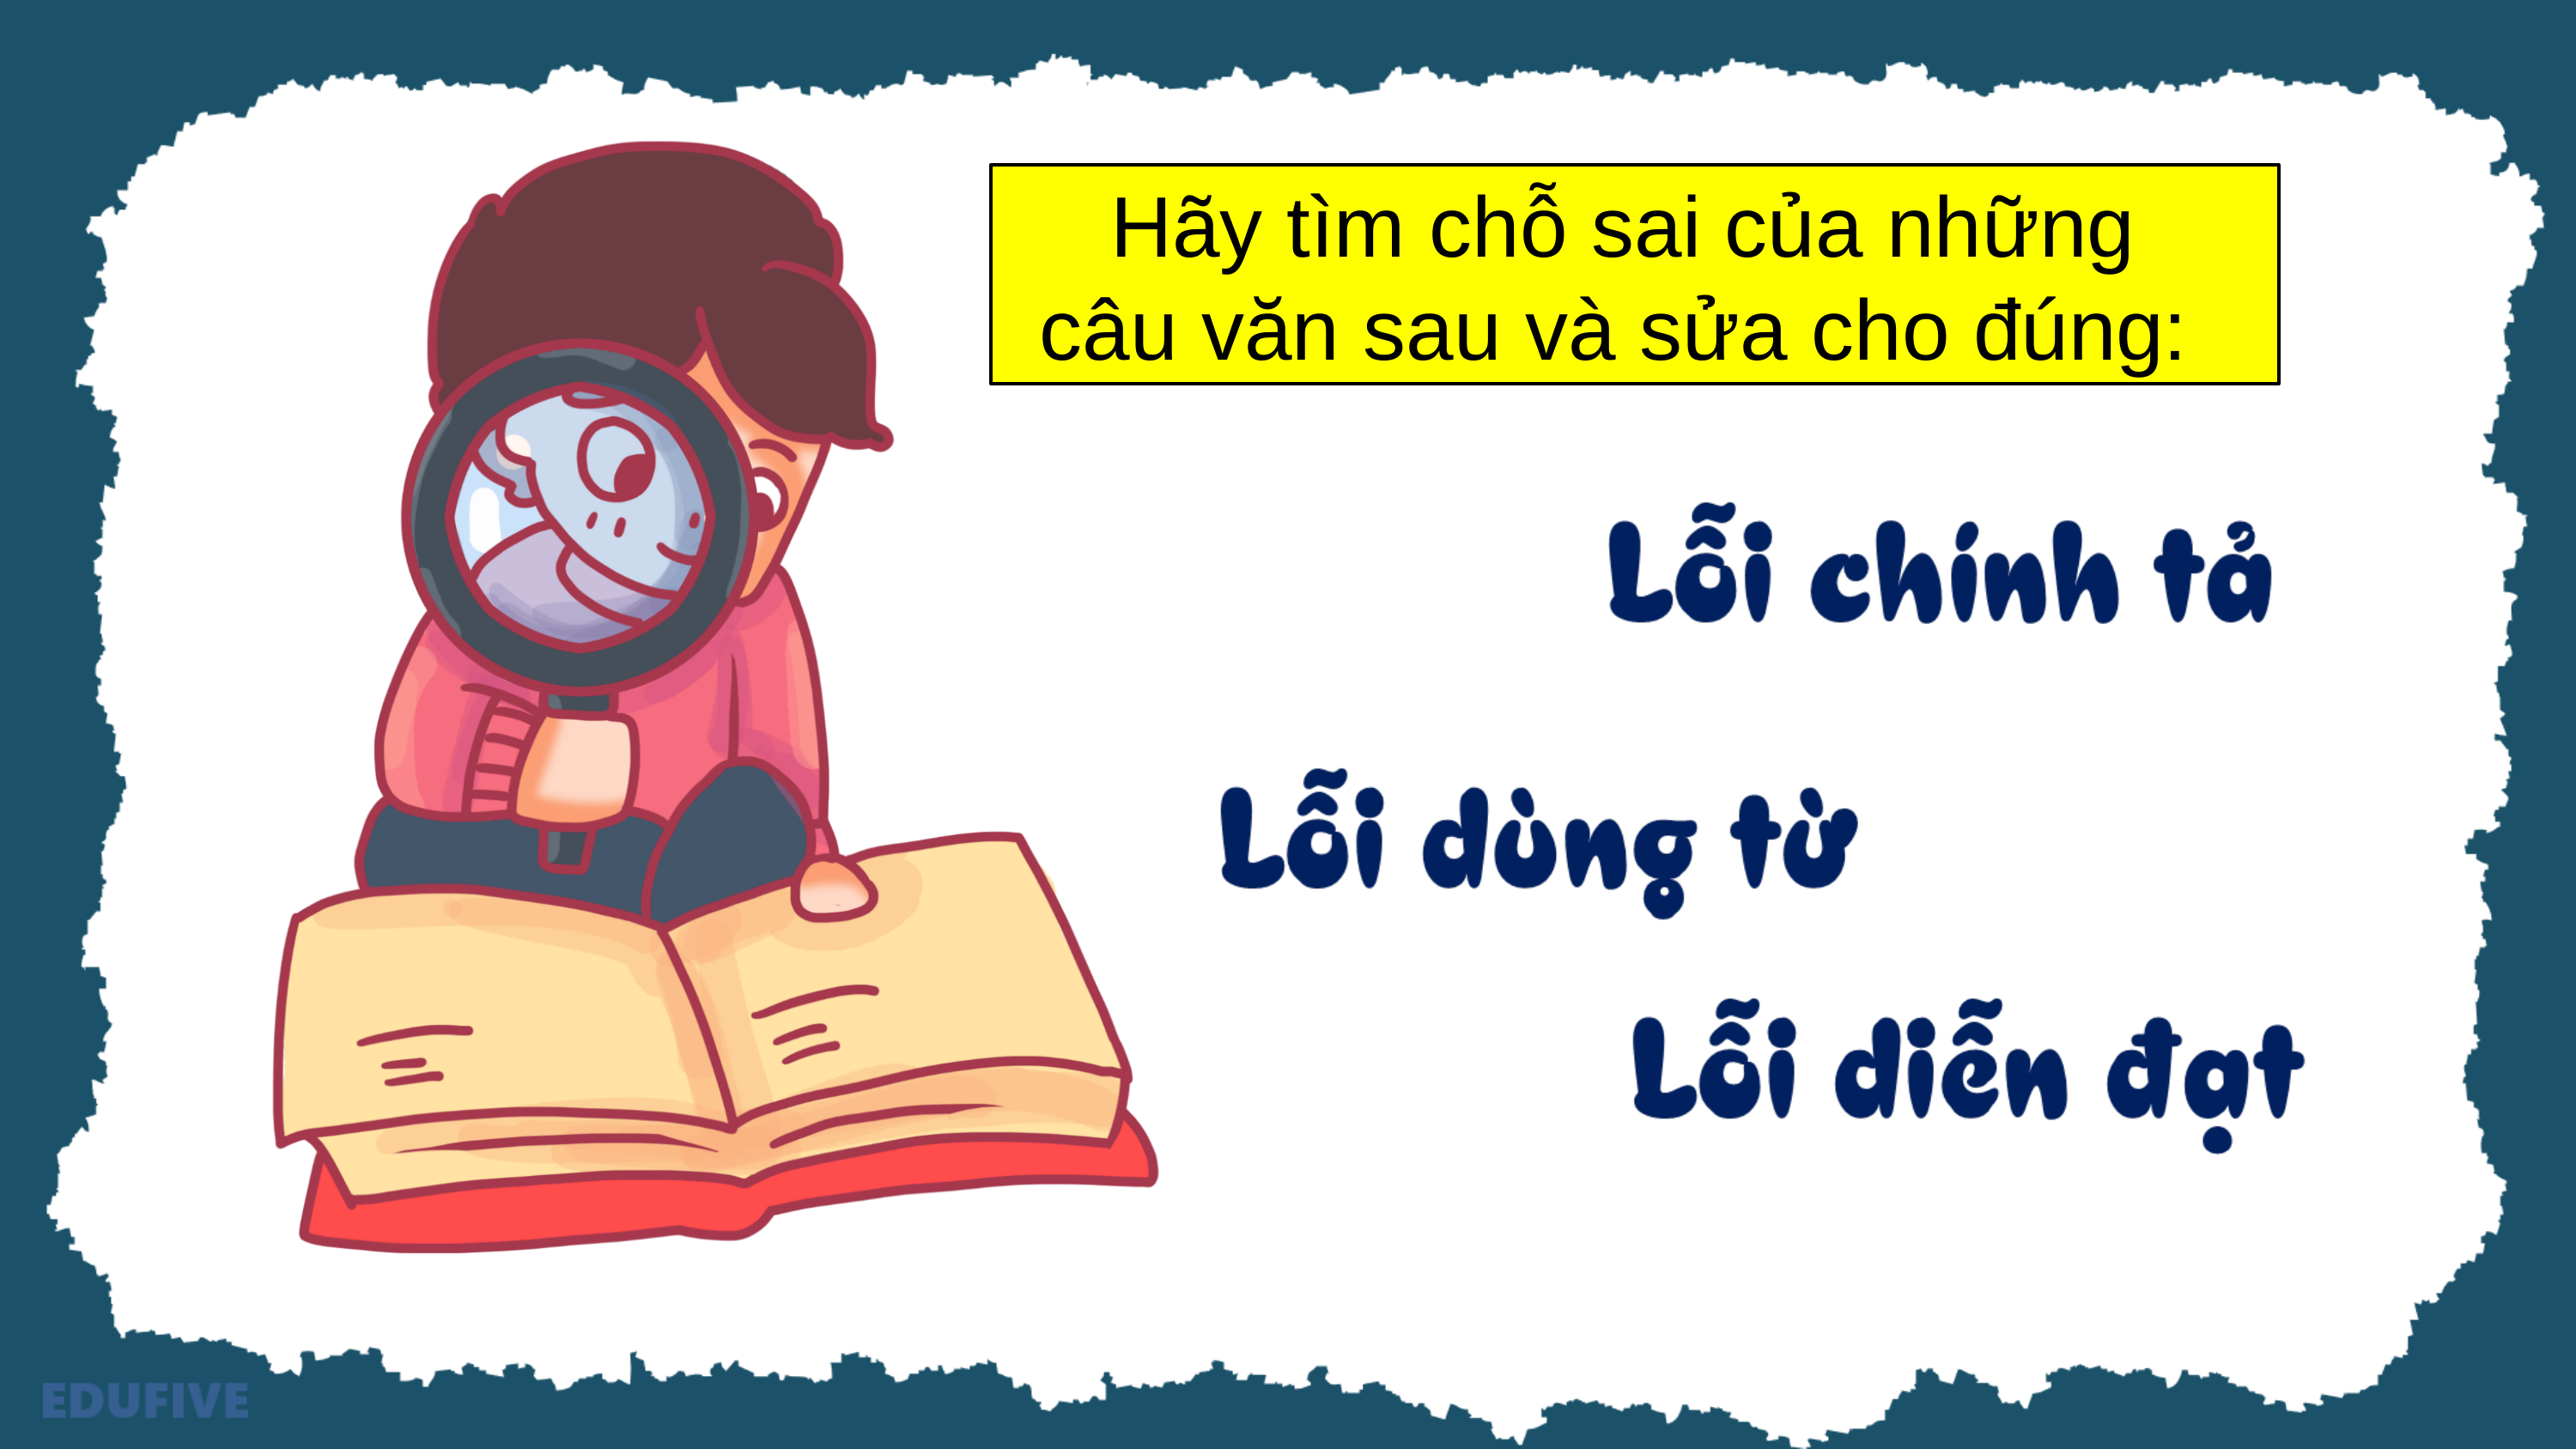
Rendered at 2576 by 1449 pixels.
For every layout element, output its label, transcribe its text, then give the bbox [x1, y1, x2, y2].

picture [0, 0, 2576, 1449]
text_box Hãy tìm chỗ sai của những câu văn sau và sửa cho đúng: [1368, 163, 2281, 385]
